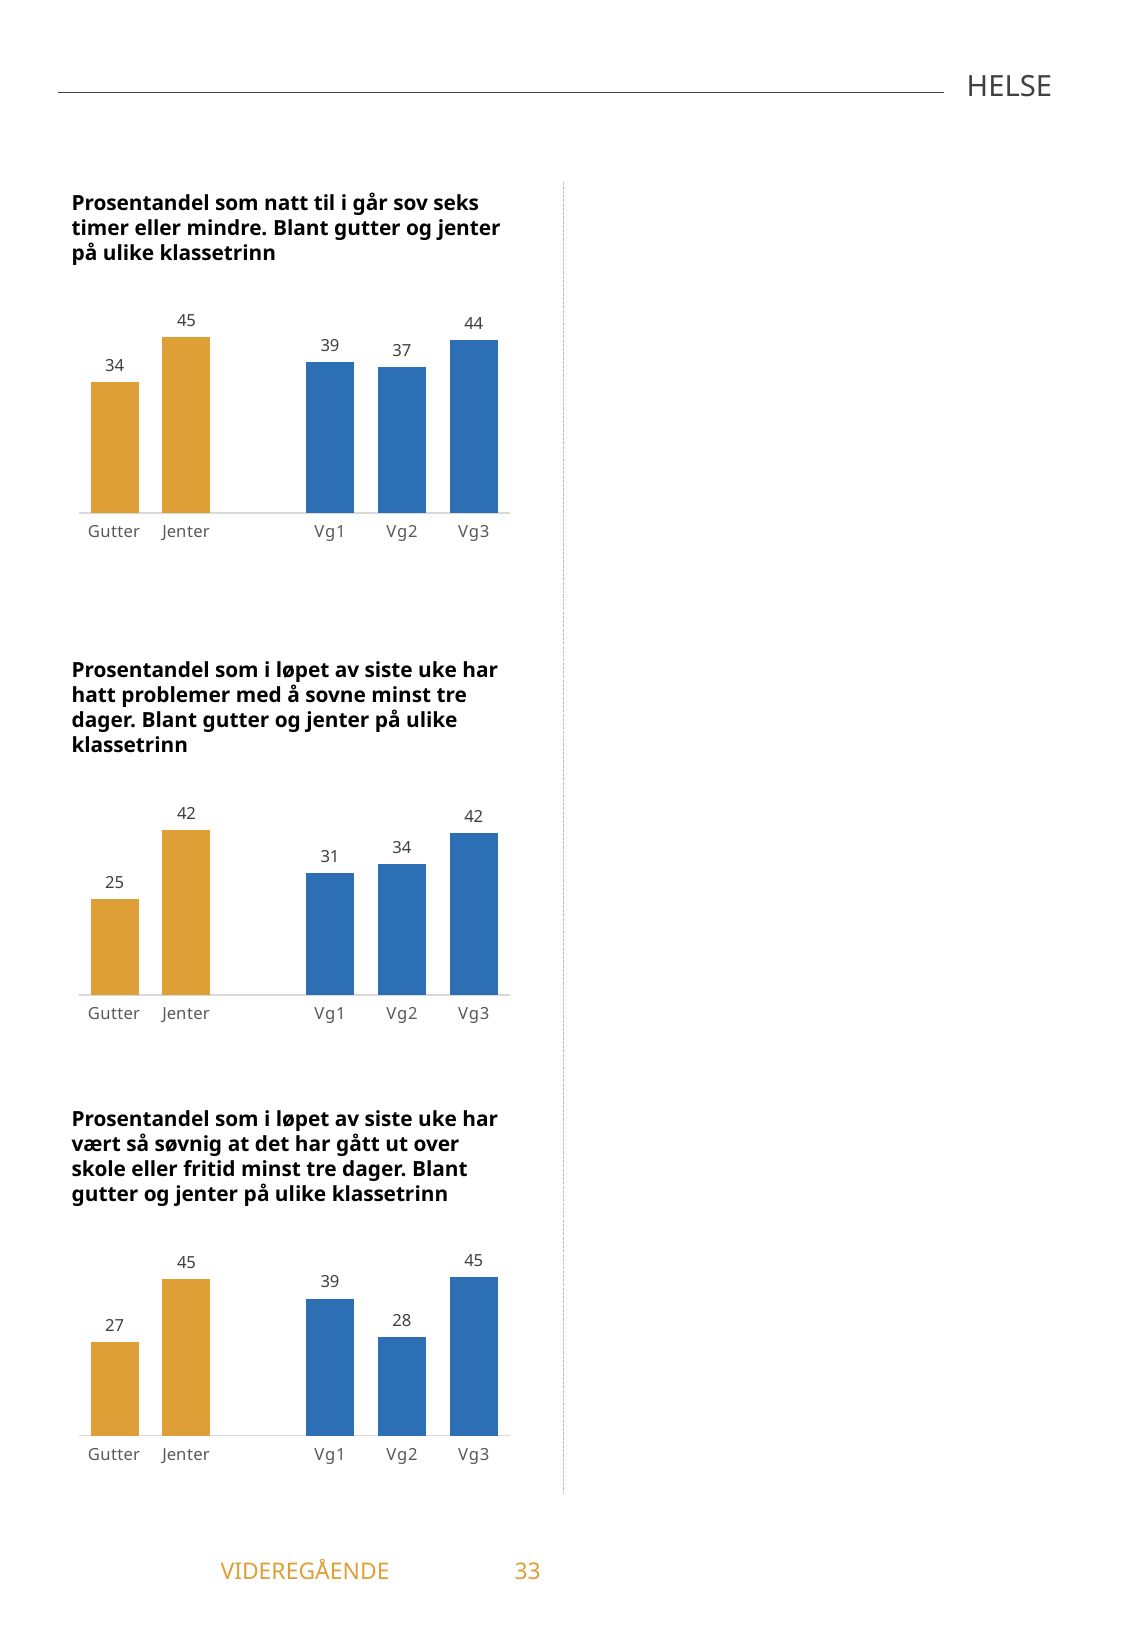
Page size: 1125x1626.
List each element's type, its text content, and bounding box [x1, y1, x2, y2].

chart [55, 1223, 533, 1474]
chart [55, 783, 533, 1034]
text_box Prosentandel som natt til i går sov seks timer eller mindre. Blant gutter og jenter på ulike klassetrinn [56, 182, 543, 272]
text_box Prosentandel som i løpet av siste uke har hatt problemer med å sovne minst tre dager. Blant gutter og jenter på ulike klassetrinn [56, 649, 533, 764]
chart [55, 276, 533, 556]
text_box HELSE [57, 60, 1067, 110]
text_box Prosentandel som i løpet av siste uke har vært så søvnig at det har gått ut over skole eller fritid minst tre dager. Blant gutter og jenter på ulike klassetrinn [56, 1097, 533, 1213]
text_box VIDEREGÅENDE 33 [49, 1549, 1125, 1592]
